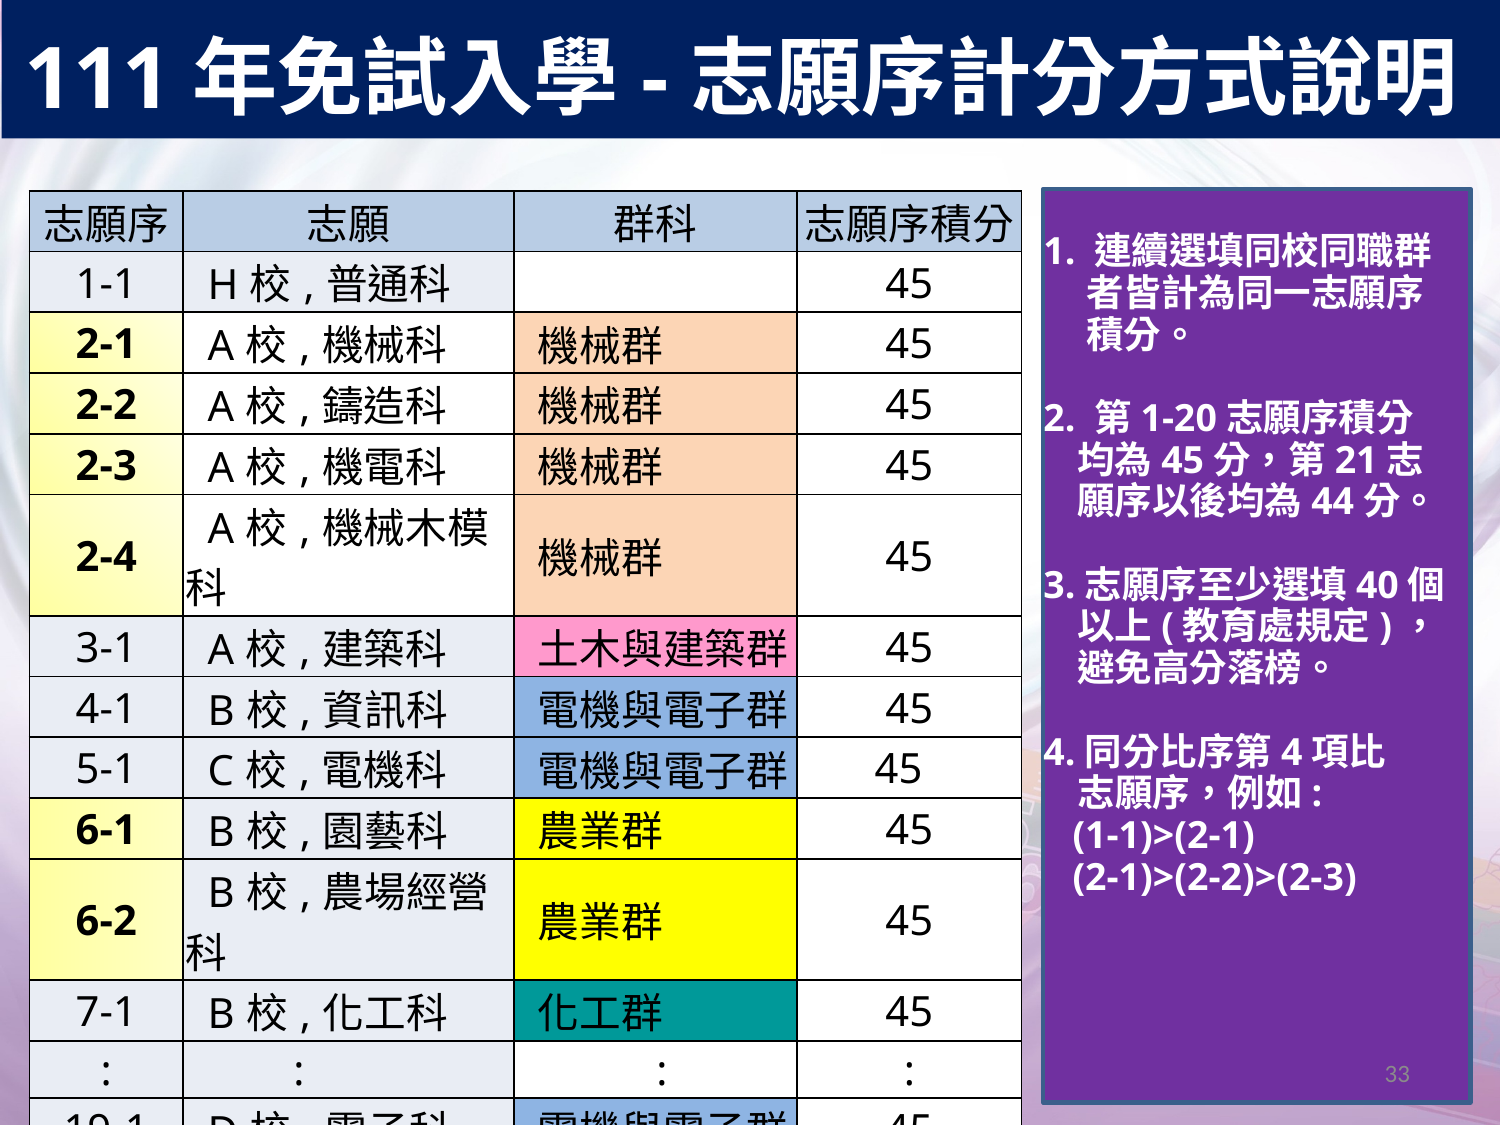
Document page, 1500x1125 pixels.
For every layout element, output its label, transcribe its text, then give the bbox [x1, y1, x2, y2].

table_header 志願 [184, 192, 513, 251]
table_cell A校,機械科 [184, 313, 513, 372]
table_cell 45 [798, 252, 1021, 311]
table_cell 電機與電子群 [515, 1099, 796, 1125]
table_cell 45 [798, 860, 1021, 979]
table_cell B校,化工科 [184, 981, 513, 1040]
table_cell 電機與電子群 [515, 738, 796, 797]
table_cell A校,機械木模科 [184, 495, 513, 615]
table_header 志願序 [30, 192, 182, 251]
table_cell : [515, 1042, 796, 1097]
table_header 群科 [515, 192, 796, 251]
table_cell [515, 252, 796, 311]
table_header 志願序積分 [798, 192, 1021, 251]
table_cell A校,鑄造科 [184, 374, 513, 433]
table_cell 45 [798, 495, 1021, 615]
table_cell 6-2 [30, 860, 182, 979]
table_cell H校,普通科 [184, 252, 513, 311]
table_cell 6-1 [30, 799, 182, 858]
table_cell 農業群 [515, 860, 796, 979]
table_cell A校,機電科 [184, 435, 513, 494]
table_cell 4-1 [30, 677, 182, 736]
table_cell 2-3 [30, 435, 182, 494]
picture [0, 0, 1500, 1125]
table_cell 3-1 [30, 617, 182, 676]
table_cell 7-1 [30, 981, 182, 1040]
table_cell 2-1 [30, 313, 182, 372]
table_cell B校,農場經營科 [184, 860, 513, 979]
table_cell 機械群 [515, 495, 796, 615]
table_cell 45 [798, 981, 1021, 1040]
table_cell 45 [798, 799, 1021, 858]
table_cell 45 [798, 1099, 1021, 1125]
table_cell 電機與電子群 [515, 677, 796, 736]
table_cell : [30, 1042, 182, 1097]
table_cell A校,建築科 [184, 617, 513, 676]
slide_number 33 [1074, 1042, 1425, 1103]
table_cell 1-1 [30, 252, 182, 311]
table_cell : [798, 1042, 1021, 1097]
table_cell 機械群 [515, 313, 796, 372]
table_cell B校,資訊科 [184, 677, 513, 736]
table_cell 45 [798, 738, 1021, 797]
table_cell 機械群 [515, 374, 796, 433]
table_cell 19-1 [30, 1099, 182, 1125]
table_cell : [184, 1042, 513, 1097]
table_cell 45 [798, 435, 1021, 494]
table_cell 5-1 [30, 738, 182, 797]
table_cell 45 [798, 313, 1021, 372]
table_cell 化工群 [515, 981, 796, 1040]
text_box 111年免試入學-志願序計分方式說明 [1, 0, 1500, 139]
table_cell 45 [798, 617, 1021, 676]
table_cell 45 [798, 374, 1021, 433]
table_cell 2-4 [30, 495, 182, 615]
table_cell 45 [798, 677, 1021, 736]
table_cell D校,電子科 [184, 1099, 513, 1125]
table_cell C校,電機科 [184, 738, 513, 797]
table_cell 2-2 [30, 374, 182, 433]
table_cell 農業群 [515, 799, 796, 858]
text_box 1. 連續選填同校同職群 者皆計為同一志願序 積分。 2. 第1-20志願序積分 均為45分，第21志 願序以後均為44分。 3.志願序至少選填40個 以上(教育處規定)， 避免高分落榜。 4.同分比序第4項比 志願序，例如: (1-1)>(2-1) (2-1)>(2-2)>(2-3) [1041, 187, 1473, 1105]
table_cell B校,園藝科 [184, 799, 513, 858]
table_cell 機械群 [515, 435, 796, 494]
table_cell 土木與建築群 [515, 617, 796, 676]
